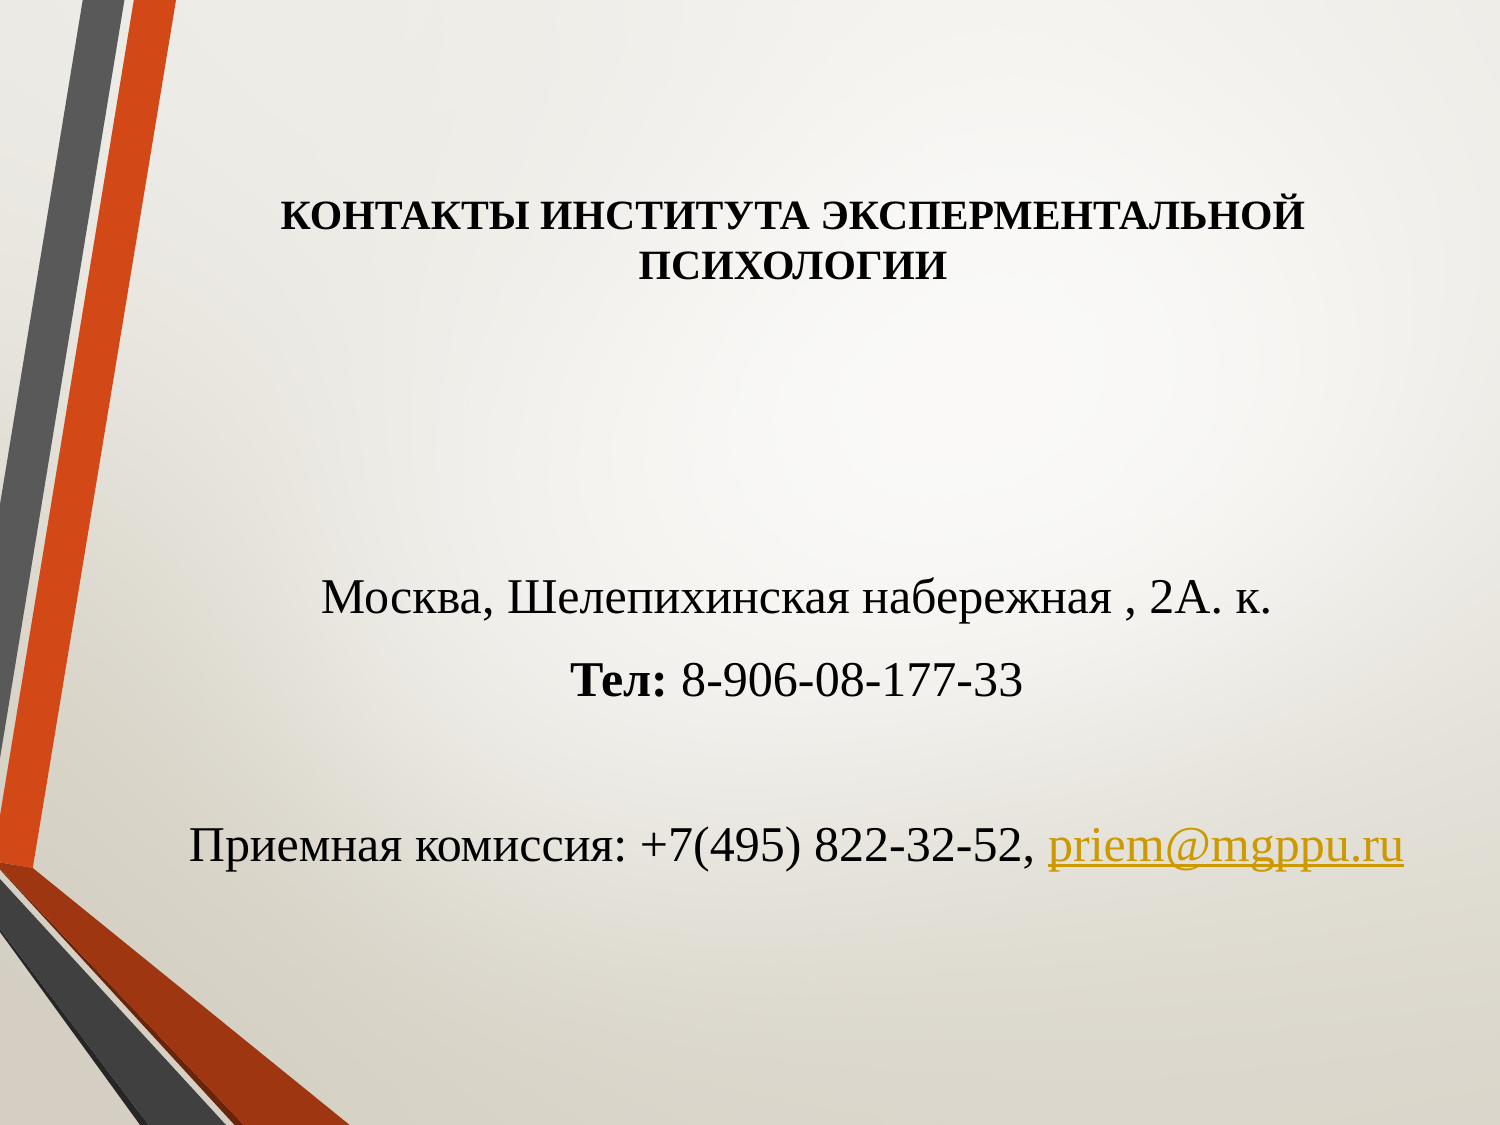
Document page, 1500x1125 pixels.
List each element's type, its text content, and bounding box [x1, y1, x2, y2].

list Москва, Шелепихинская набережная , 2А. к. Тел: 8-906-08-177-33 Приемная комиссия: +7(495) 822-32-52, priem@mgppu.ru [164, 444, 1429, 992]
title КОНТАКТЫ ИНСТИТУТА ЭКСПЕРМЕНТАЛЬНОЙ ПСИХОЛОГИИ [161, 75, 1425, 400]
